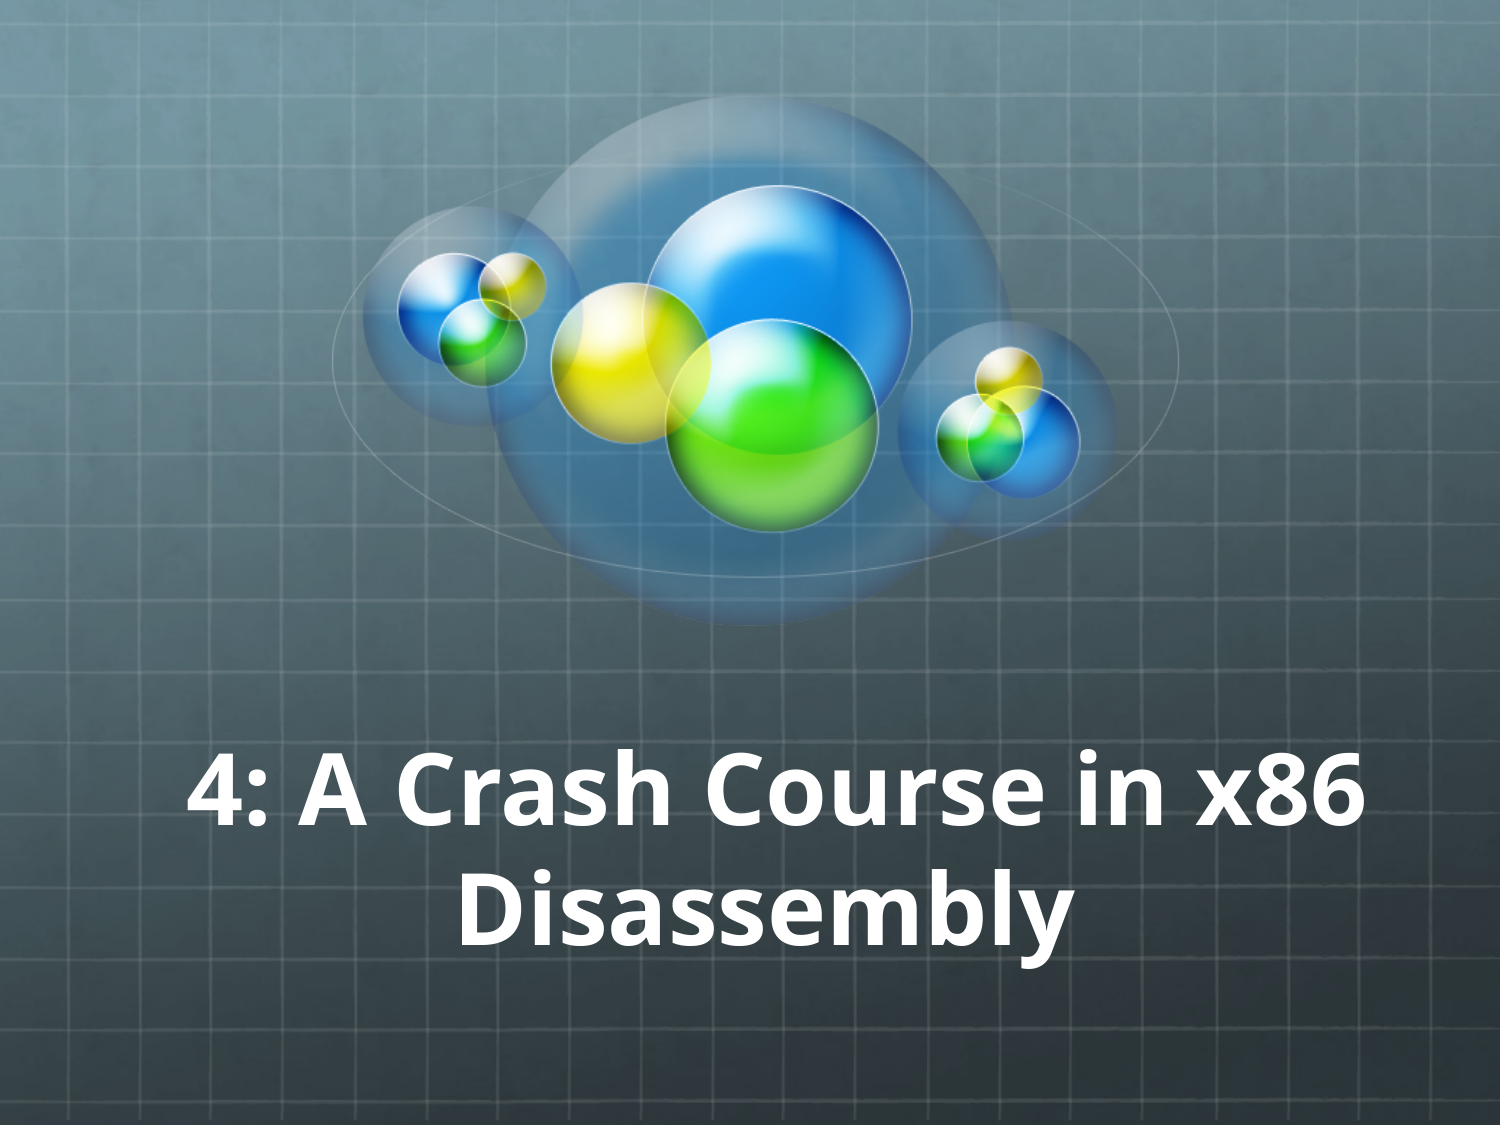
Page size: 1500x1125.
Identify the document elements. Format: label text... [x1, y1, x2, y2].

picture [0, 0, 1500, 1125]
title 4: A Crash Course in x86 Disassembly [134, 806, 1422, 973]
